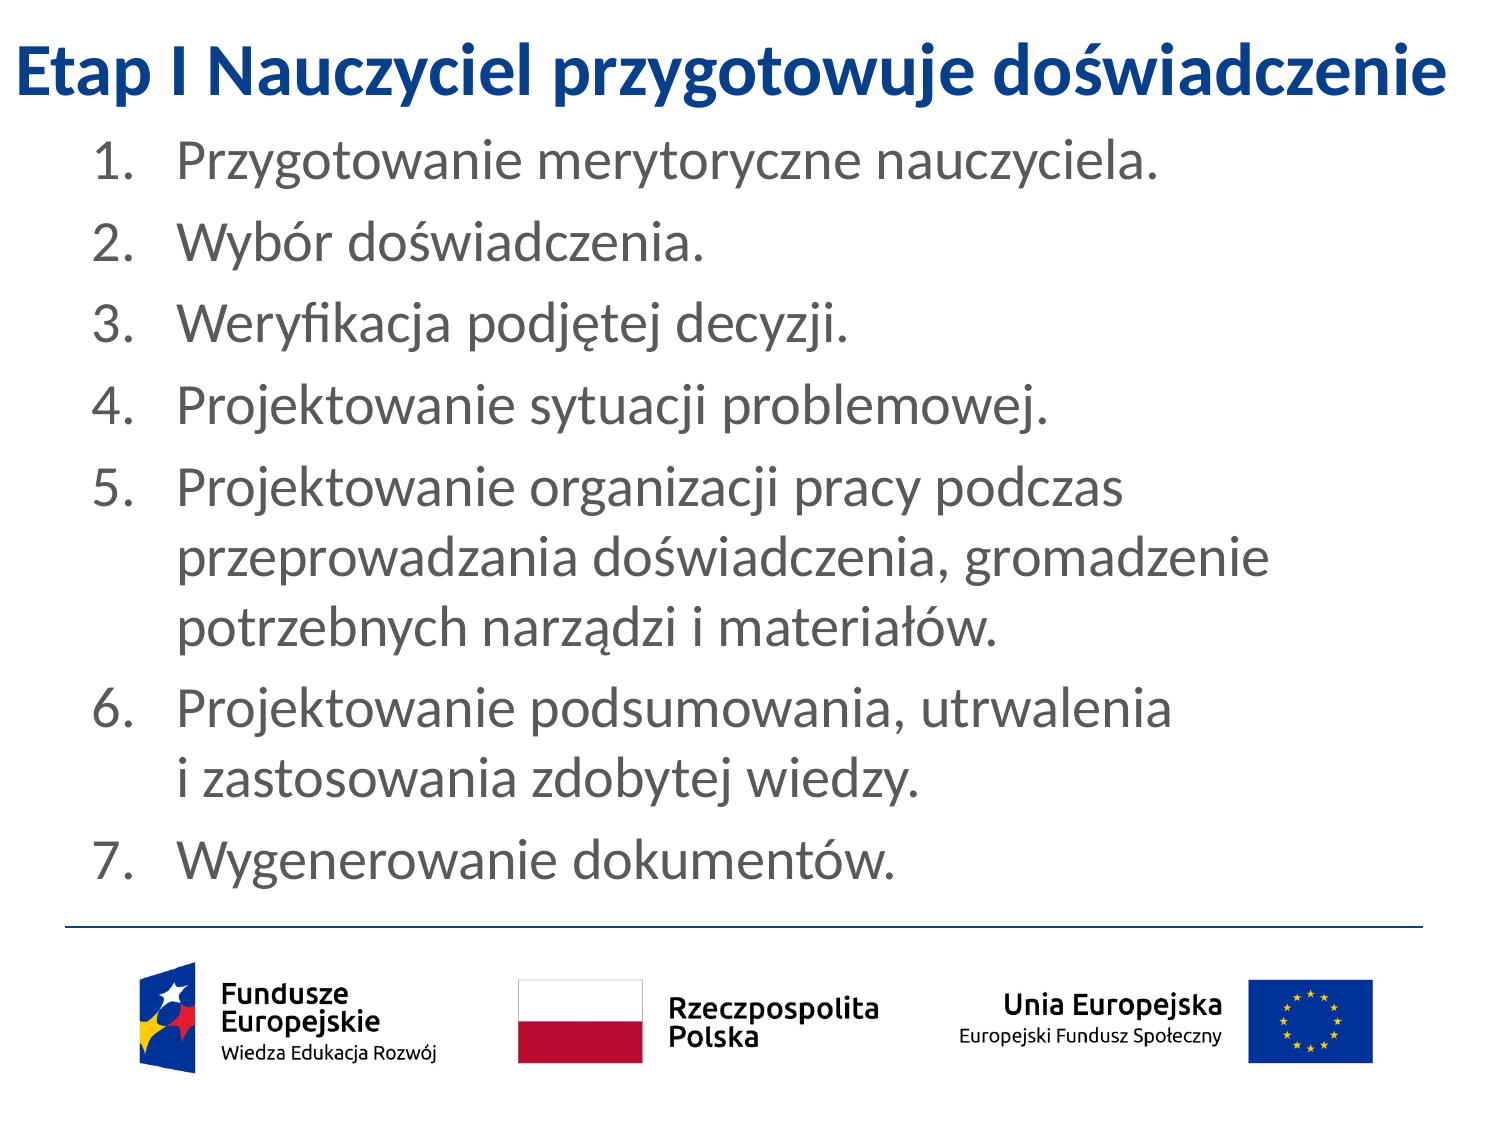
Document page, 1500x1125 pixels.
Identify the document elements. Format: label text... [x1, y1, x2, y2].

title Etap I Nauczyciel przygotowuje doświadczenie [0, 42, 1500, 118]
list Przygotowanie merytoryczne nauczyciela. Wybór doświadczenia. Weryfikacja podjętej decyzji. Projektowanie sytuacji problemowej. Projektowanie organizacji pracy podczas przeprowadzania doświadczenia, gromadzenie potrzebnych narządzi i materiałów. Projektowanie podsumowania, utrwalenia i zastosowania zdobytej wiedzy. Wygenerowanie dokumentów. [76, 113, 1427, 713]
picture [112, 934, 1400, 1101]
